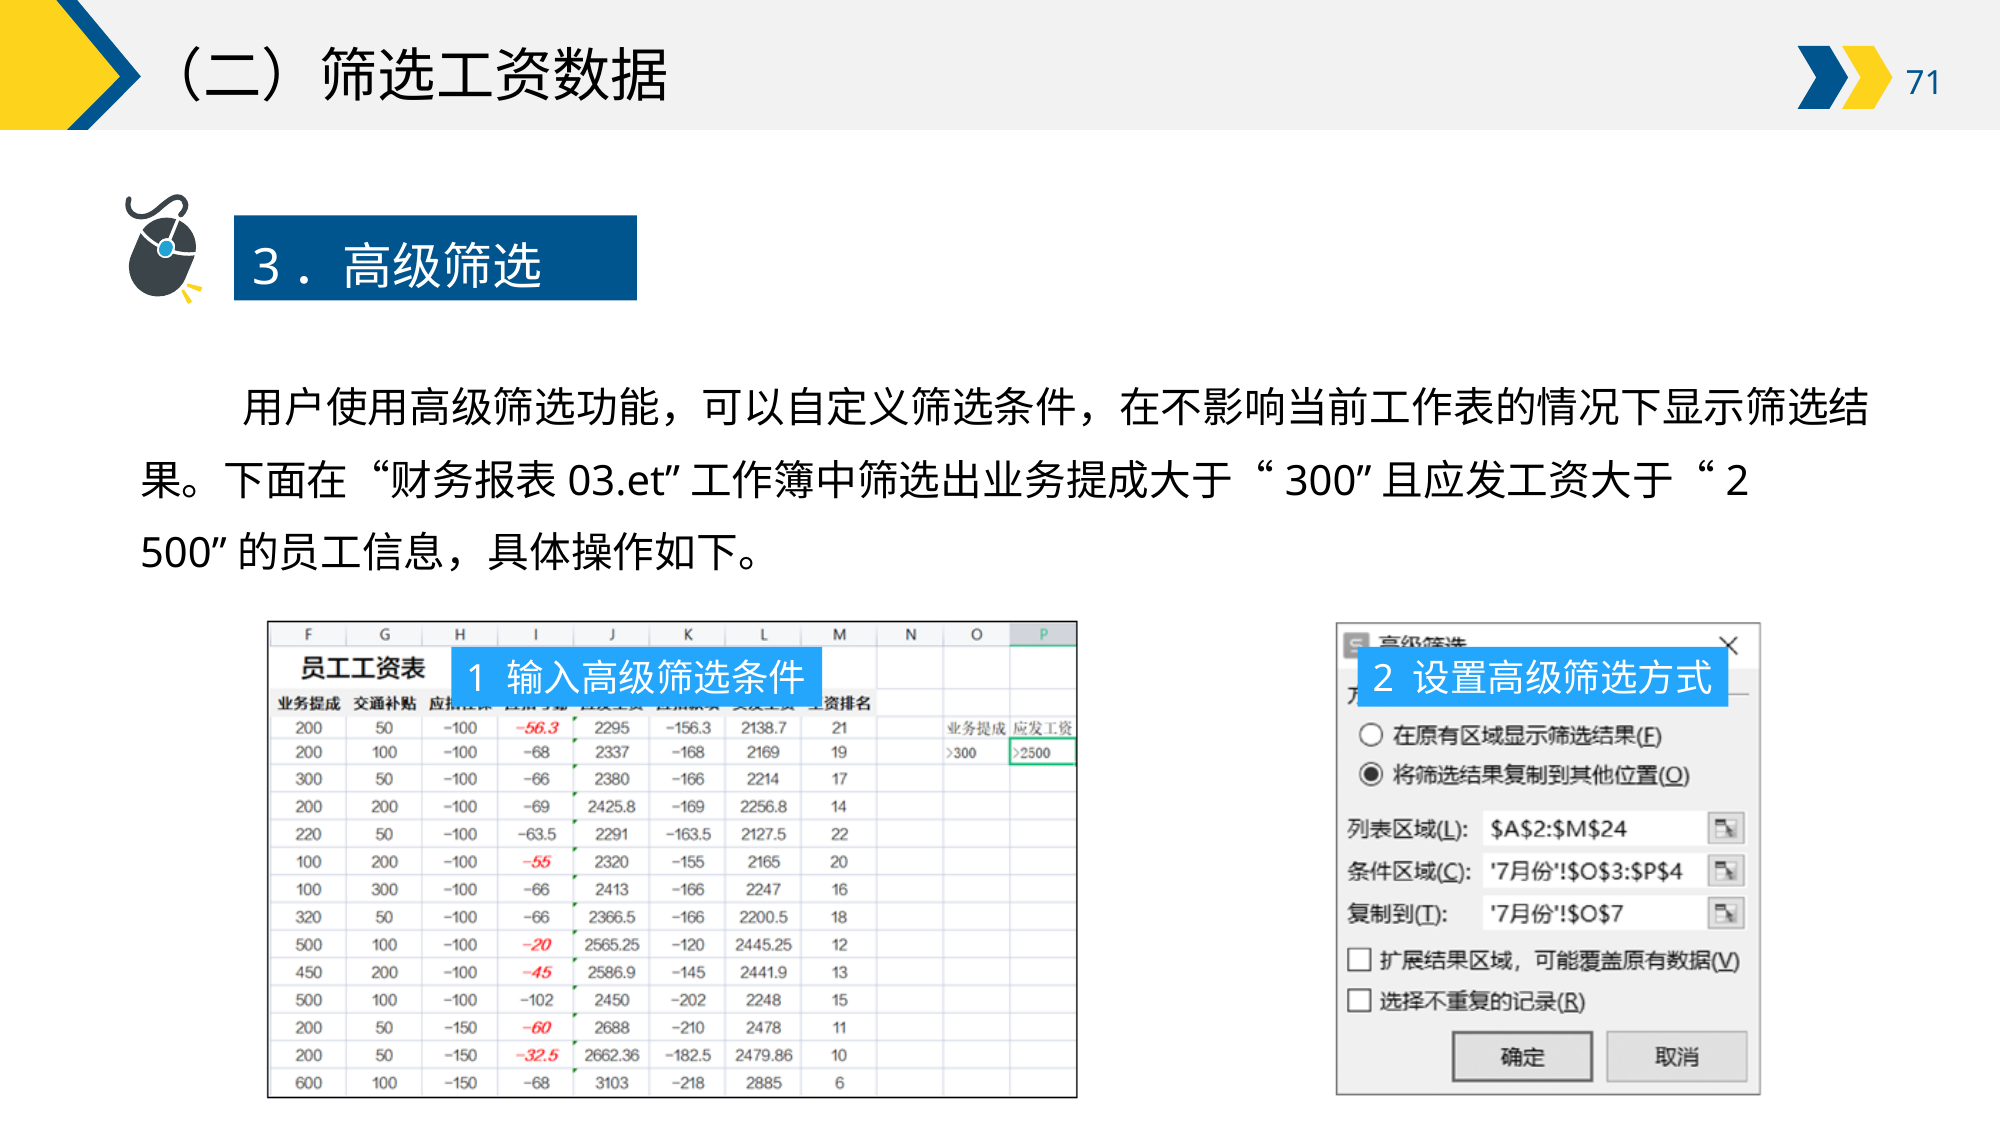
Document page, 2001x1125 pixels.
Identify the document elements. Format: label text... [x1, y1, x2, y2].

text_box 用户使用高级筛选功能，可以自定义筛选条件，在不影响当前工作表的情况下显示筛选结果。下面在“财务报表03.et”工作簿中筛选出业务提成大于“300”且应发工资大于“2 500”的员工信息，具体操作如下。 [125, 350, 1891, 587]
text_box 3．高级筛选 [134, 209, 1925, 351]
title （二）筛选工资数据 [129, 35, 1900, 120]
picture [263, 611, 1767, 1107]
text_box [124, 194, 203, 304]
list 2．未来新一代计算机芯片技术 [109, 184, 1900, 326]
